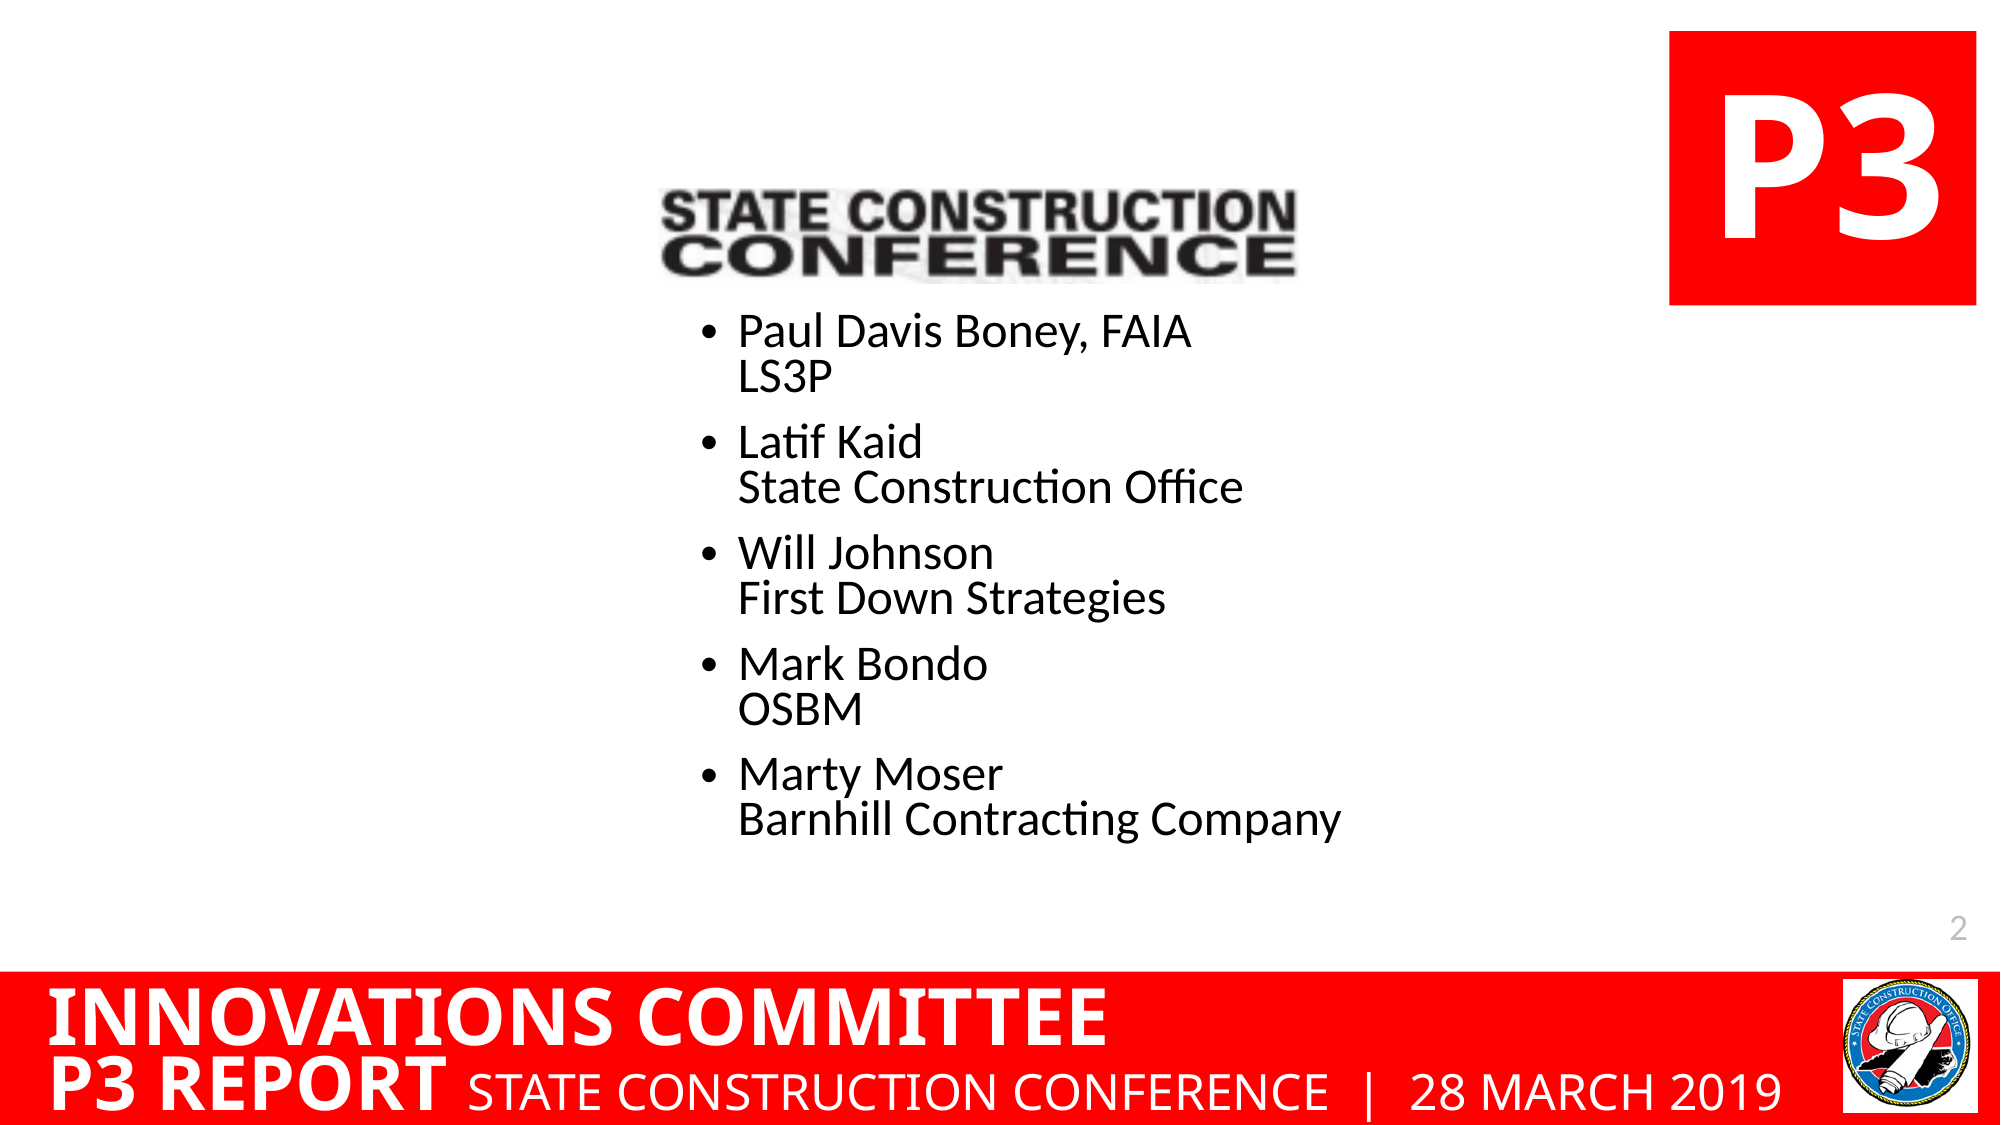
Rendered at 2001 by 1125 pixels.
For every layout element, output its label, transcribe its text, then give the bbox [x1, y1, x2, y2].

picture [658, 188, 1300, 284]
picture [1843, 1010, 1978, 1113]
text_box Paul Davis Boney, FAIA LS3P Latif Kaid State Construction Office Will Johnson First Down Strategies Mark Bondo OSBM Marty Moser Barnhill Contracting Company [685, 224, 2000, 1010]
text_box 2 [1645, 895, 1984, 956]
